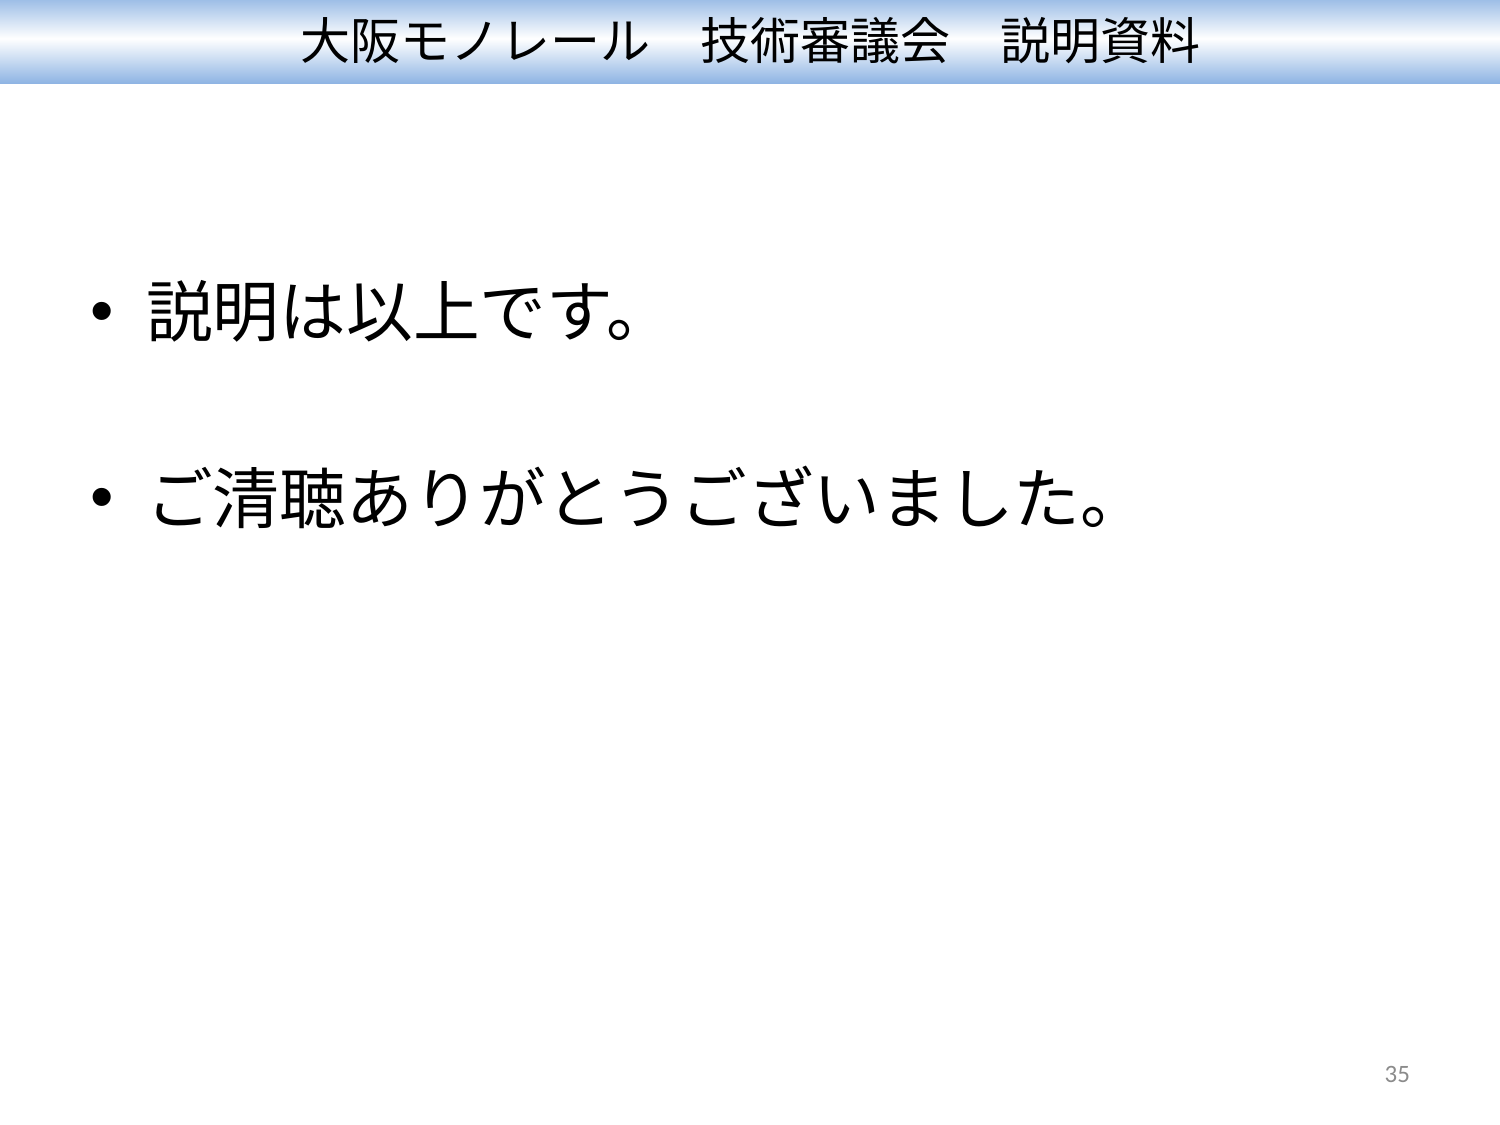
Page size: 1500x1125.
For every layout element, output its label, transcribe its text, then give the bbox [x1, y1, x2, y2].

list 説明は以上です。 ご清聴ありがとうございました。 [75, 262, 1425, 1005]
text_box 大阪モノレール 技術審議会 説明資料 [0, 0, 1500, 84]
slide_number 35 [1074, 1042, 1425, 1103]
